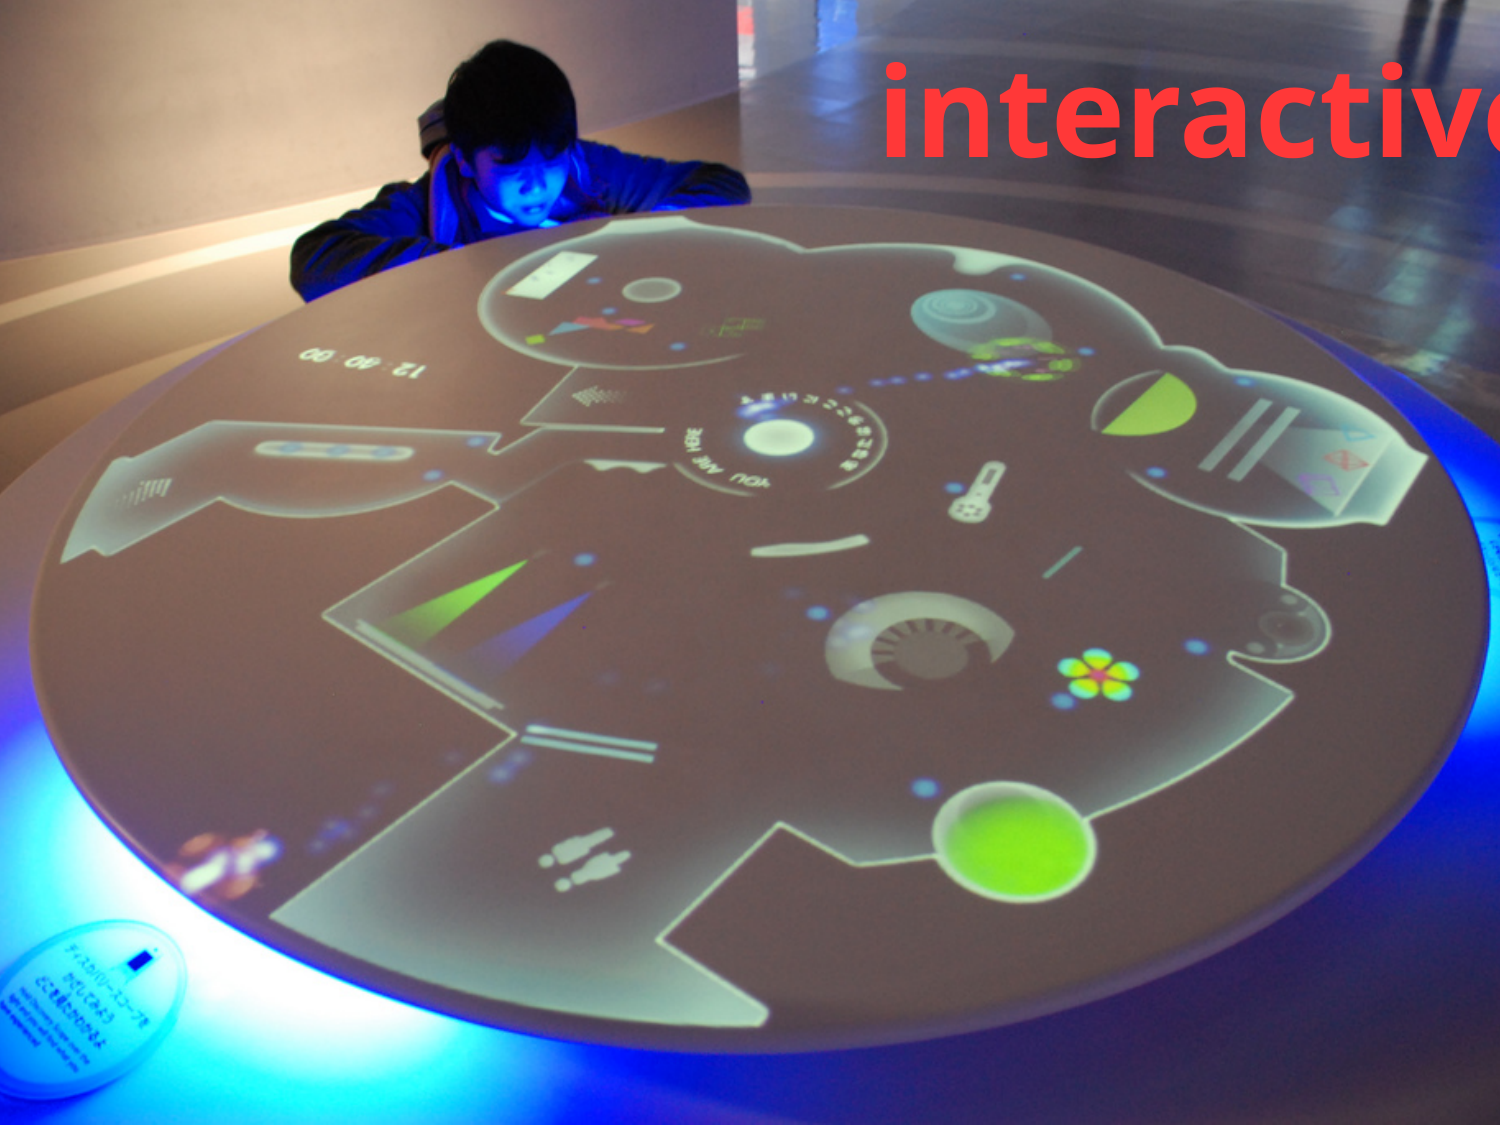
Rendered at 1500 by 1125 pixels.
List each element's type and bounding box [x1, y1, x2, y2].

list [0, 0, 1500, 1125]
